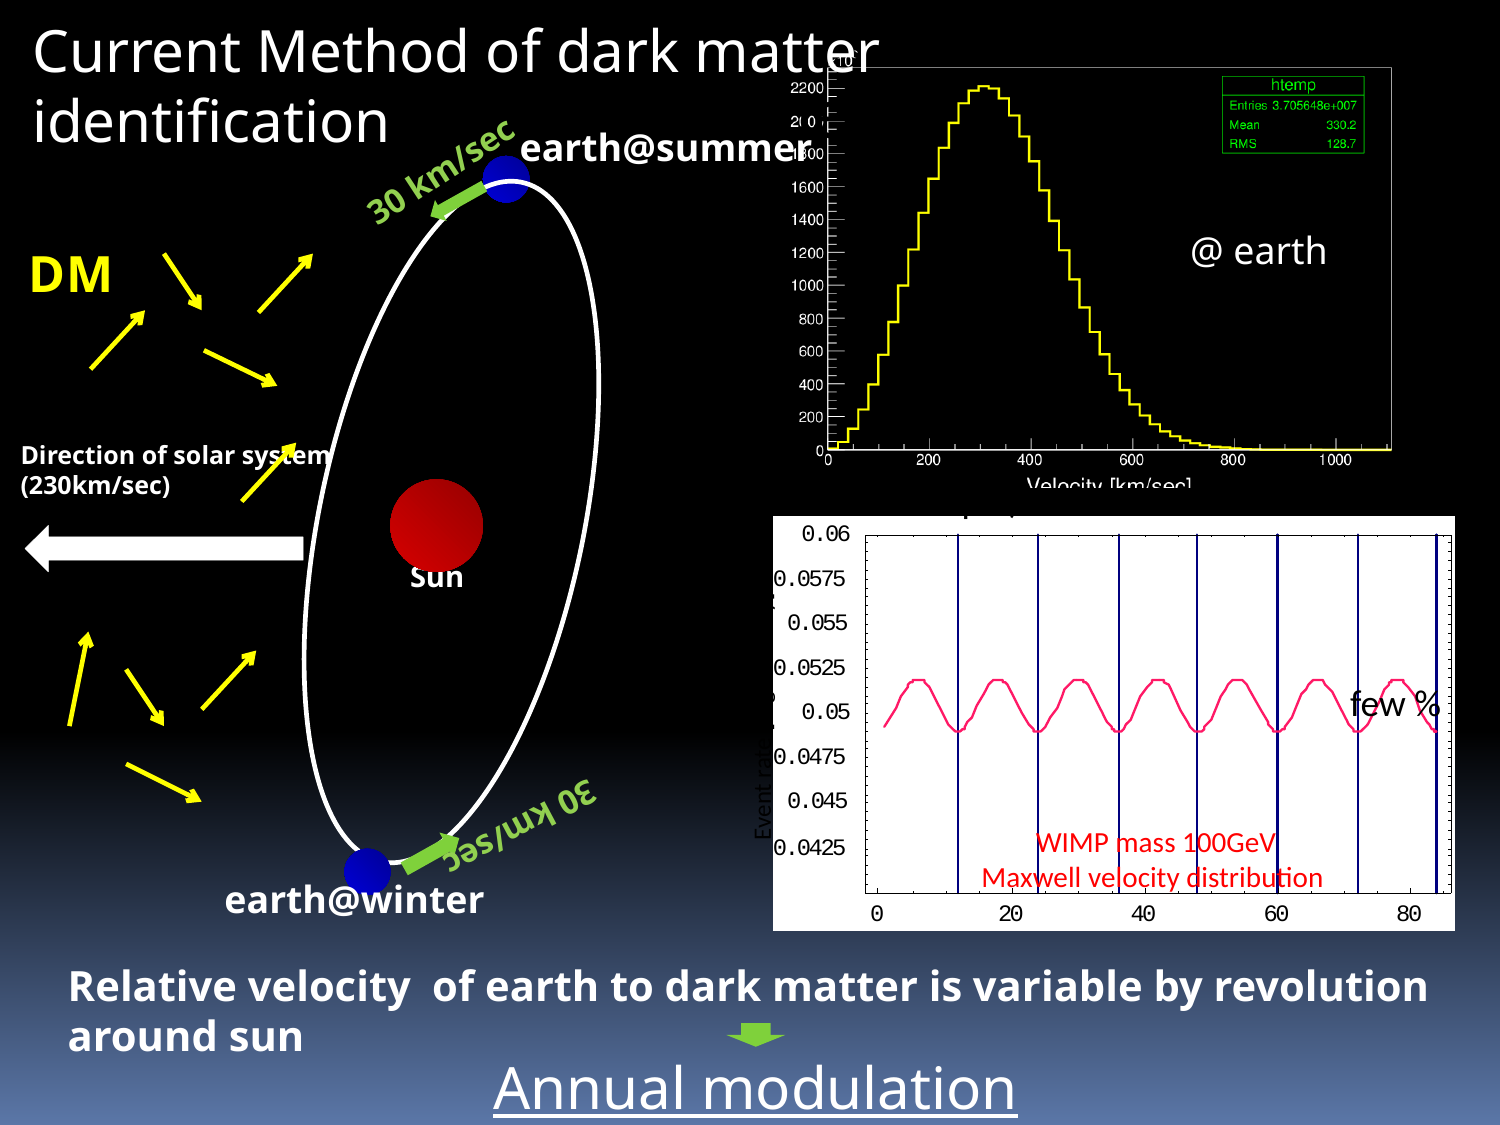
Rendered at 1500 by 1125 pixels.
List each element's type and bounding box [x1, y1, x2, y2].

text_box [5, 6, 1500, 1125]
